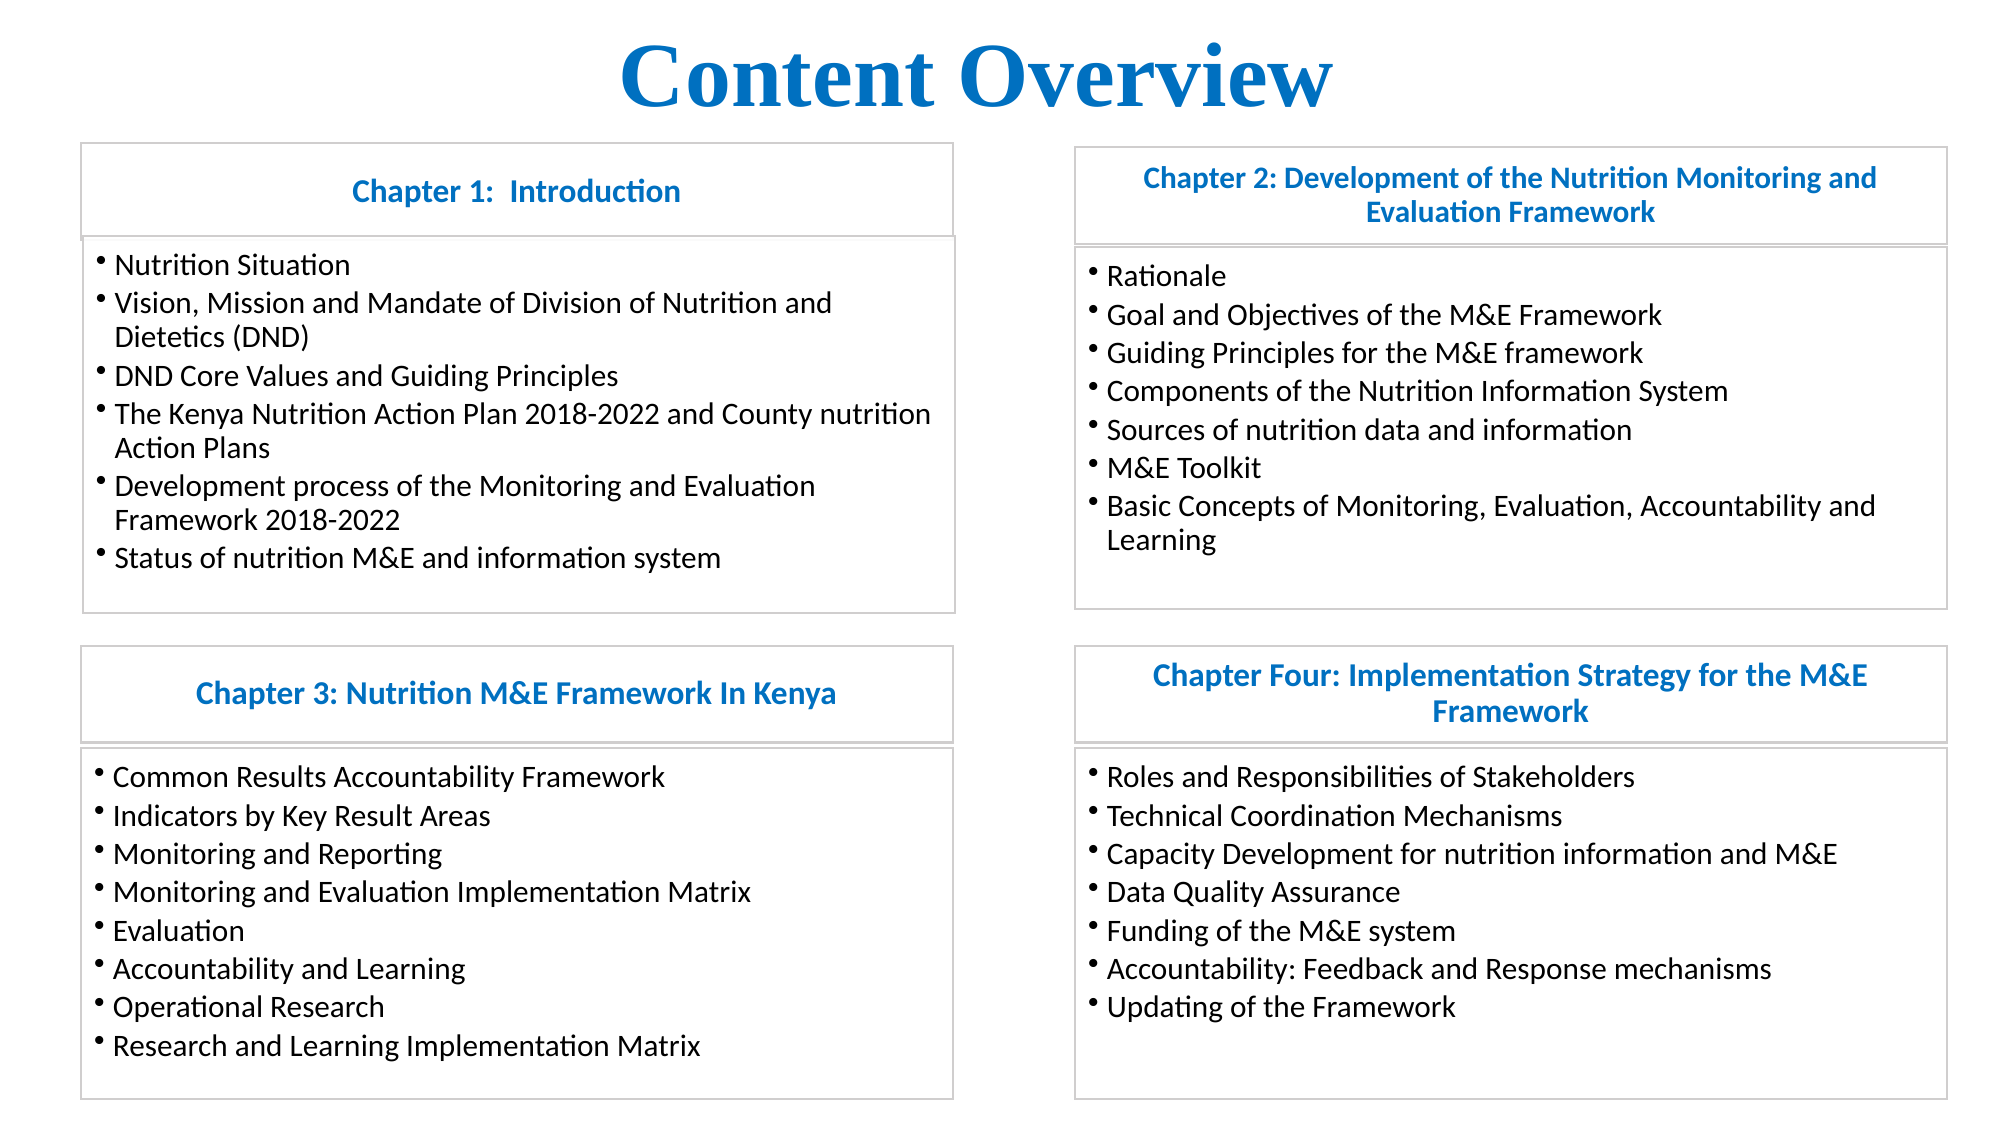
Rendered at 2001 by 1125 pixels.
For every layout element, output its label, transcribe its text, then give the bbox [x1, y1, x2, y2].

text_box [80, 645, 1947, 1105]
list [80, 132, 1947, 645]
title Content Overview [0, 0, 2000, 154]
